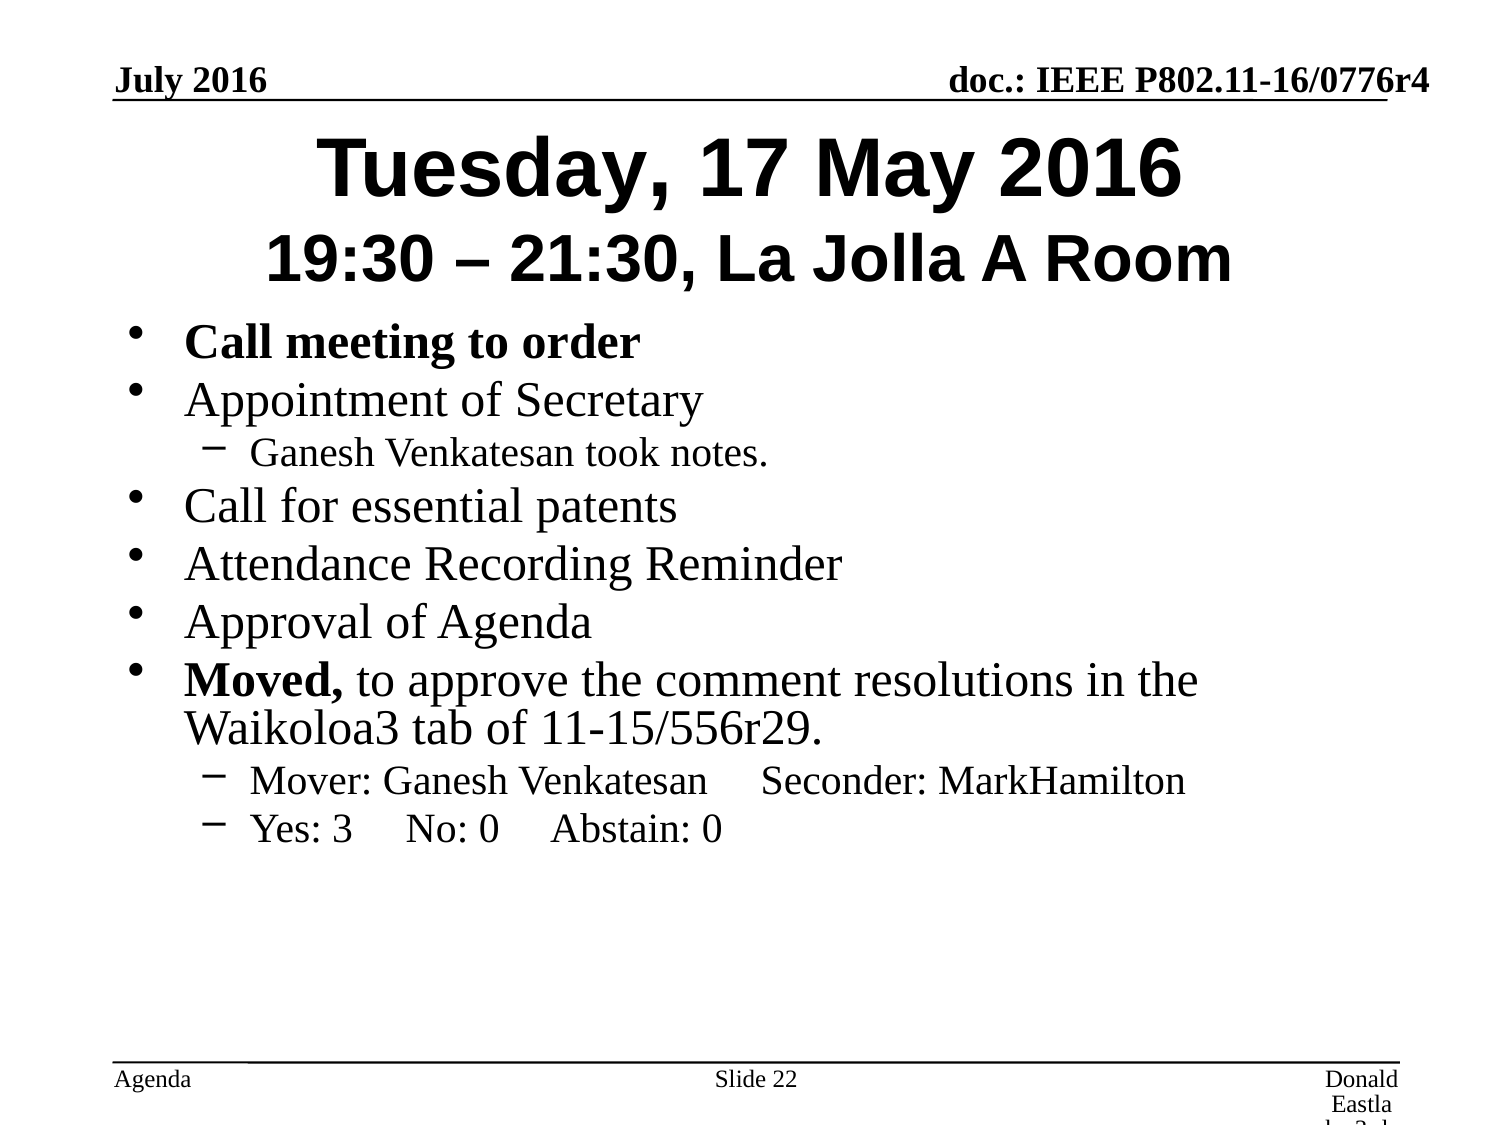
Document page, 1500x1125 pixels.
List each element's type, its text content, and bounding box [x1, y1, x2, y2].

title Tuesday, 17 May 2016 19:30 – 21:30, La Jolla A Room [112, 112, 1388, 288]
list Call meeting to order Appointment of Secretary Ganesh Venkatesan took notes. Call for essential patents Attendance Recording Reminder Approval of Agenda Moved, to approve the comment resolutions in the Waikoloa3 tab of 11-15/556r29. Mover: Ganesh Venkatesan Seconder: MarkHamilton Yes: 3 No: 0 Abstain: 0 [112, 312, 1413, 1063]
footer Donald Eastlake 3rd, Huawei Technologies [1325, 1063, 1402, 1093]
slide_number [114, 54, 290, 100]
slide_number Slide 22 [712, 1063, 800, 1093]
